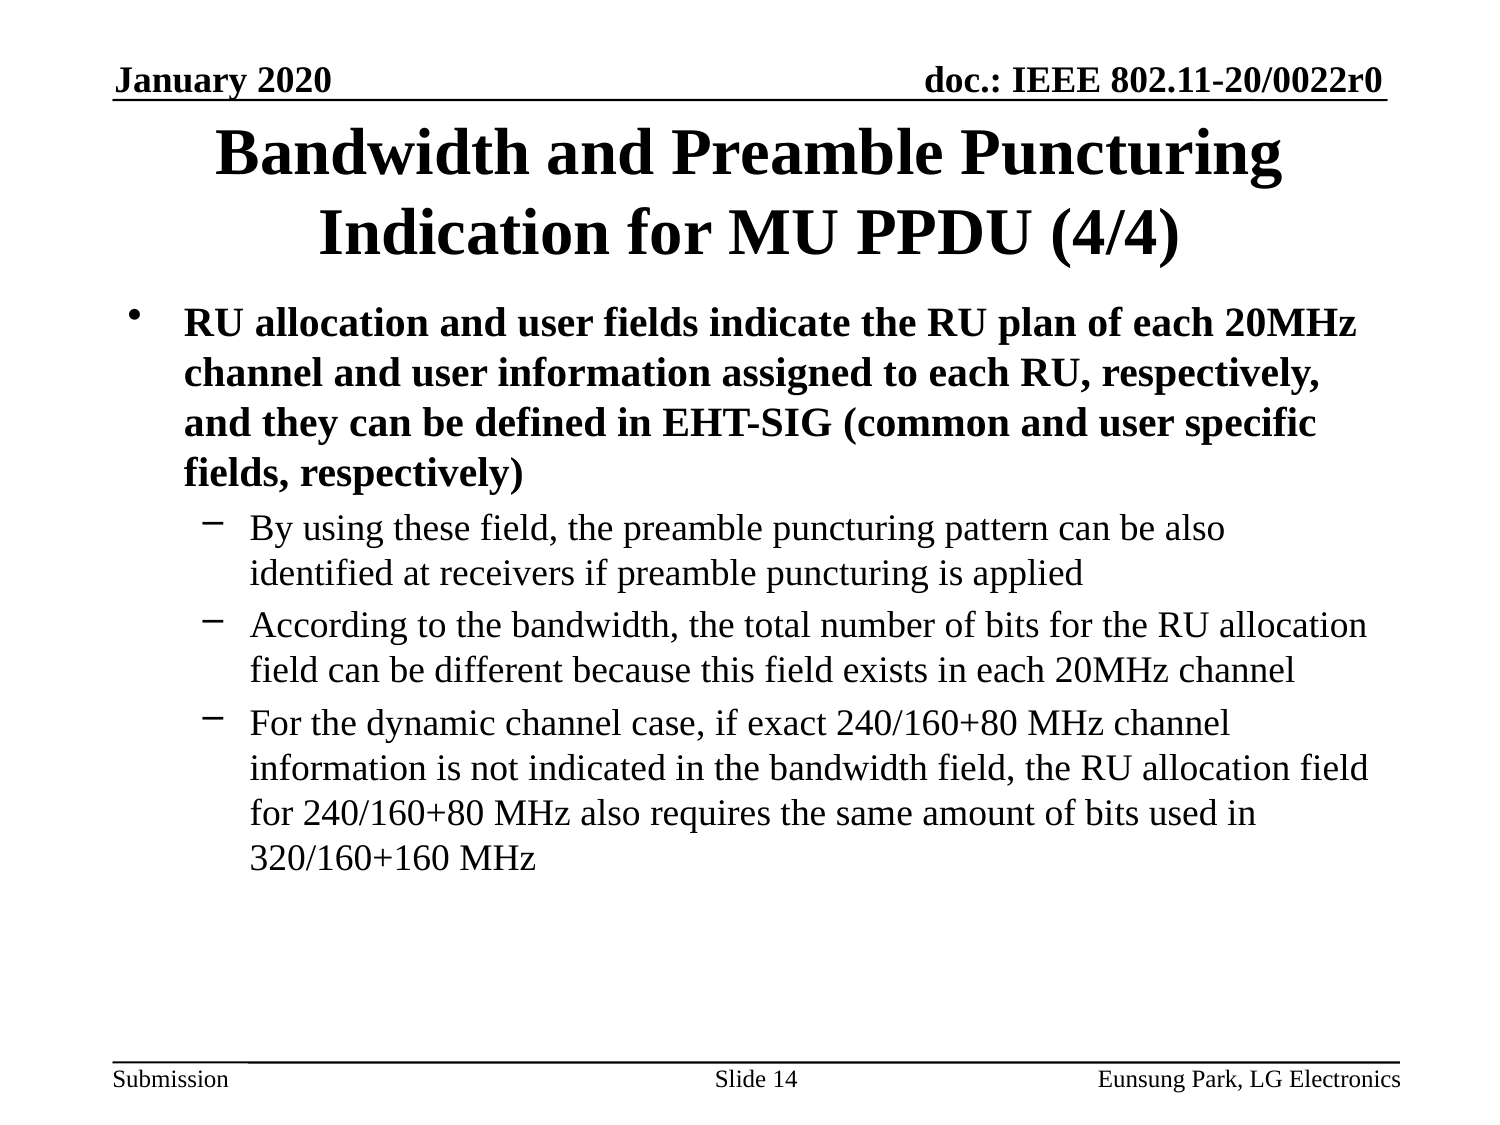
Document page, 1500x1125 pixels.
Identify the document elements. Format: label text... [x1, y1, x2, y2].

footer Eunsung Park, LG Electronics [1038, 1061, 1402, 1093]
slide_number Slide 14 [712, 1061, 800, 1093]
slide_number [114, 54, 335, 101]
title Bandwidth and Preamble Puncturing Indication for MU PPDU (4/4) [112, 112, 1388, 263]
list RU allocation and user fields indicate the RU plan of each 20MHz channel and user information assigned to each RU, respectively, and they can be defined in EHT-SIG (common and user specific fields, respectively) By using these field, the preamble puncturing pattern can be also identified at receivers if preamble puncturing is applied According to the bandwidth, the total number of bits for the RU allocation field can be different because this field exists in each 20MHz channel For the dynamic channel case, if exact 240/160+80 MHz channel information is not indicated in the bandwidth field, the RU allocation field for 240/160+80 MHz also requires the same amount of bits used in 320/160+160 MHz [112, 287, 1388, 1000]
